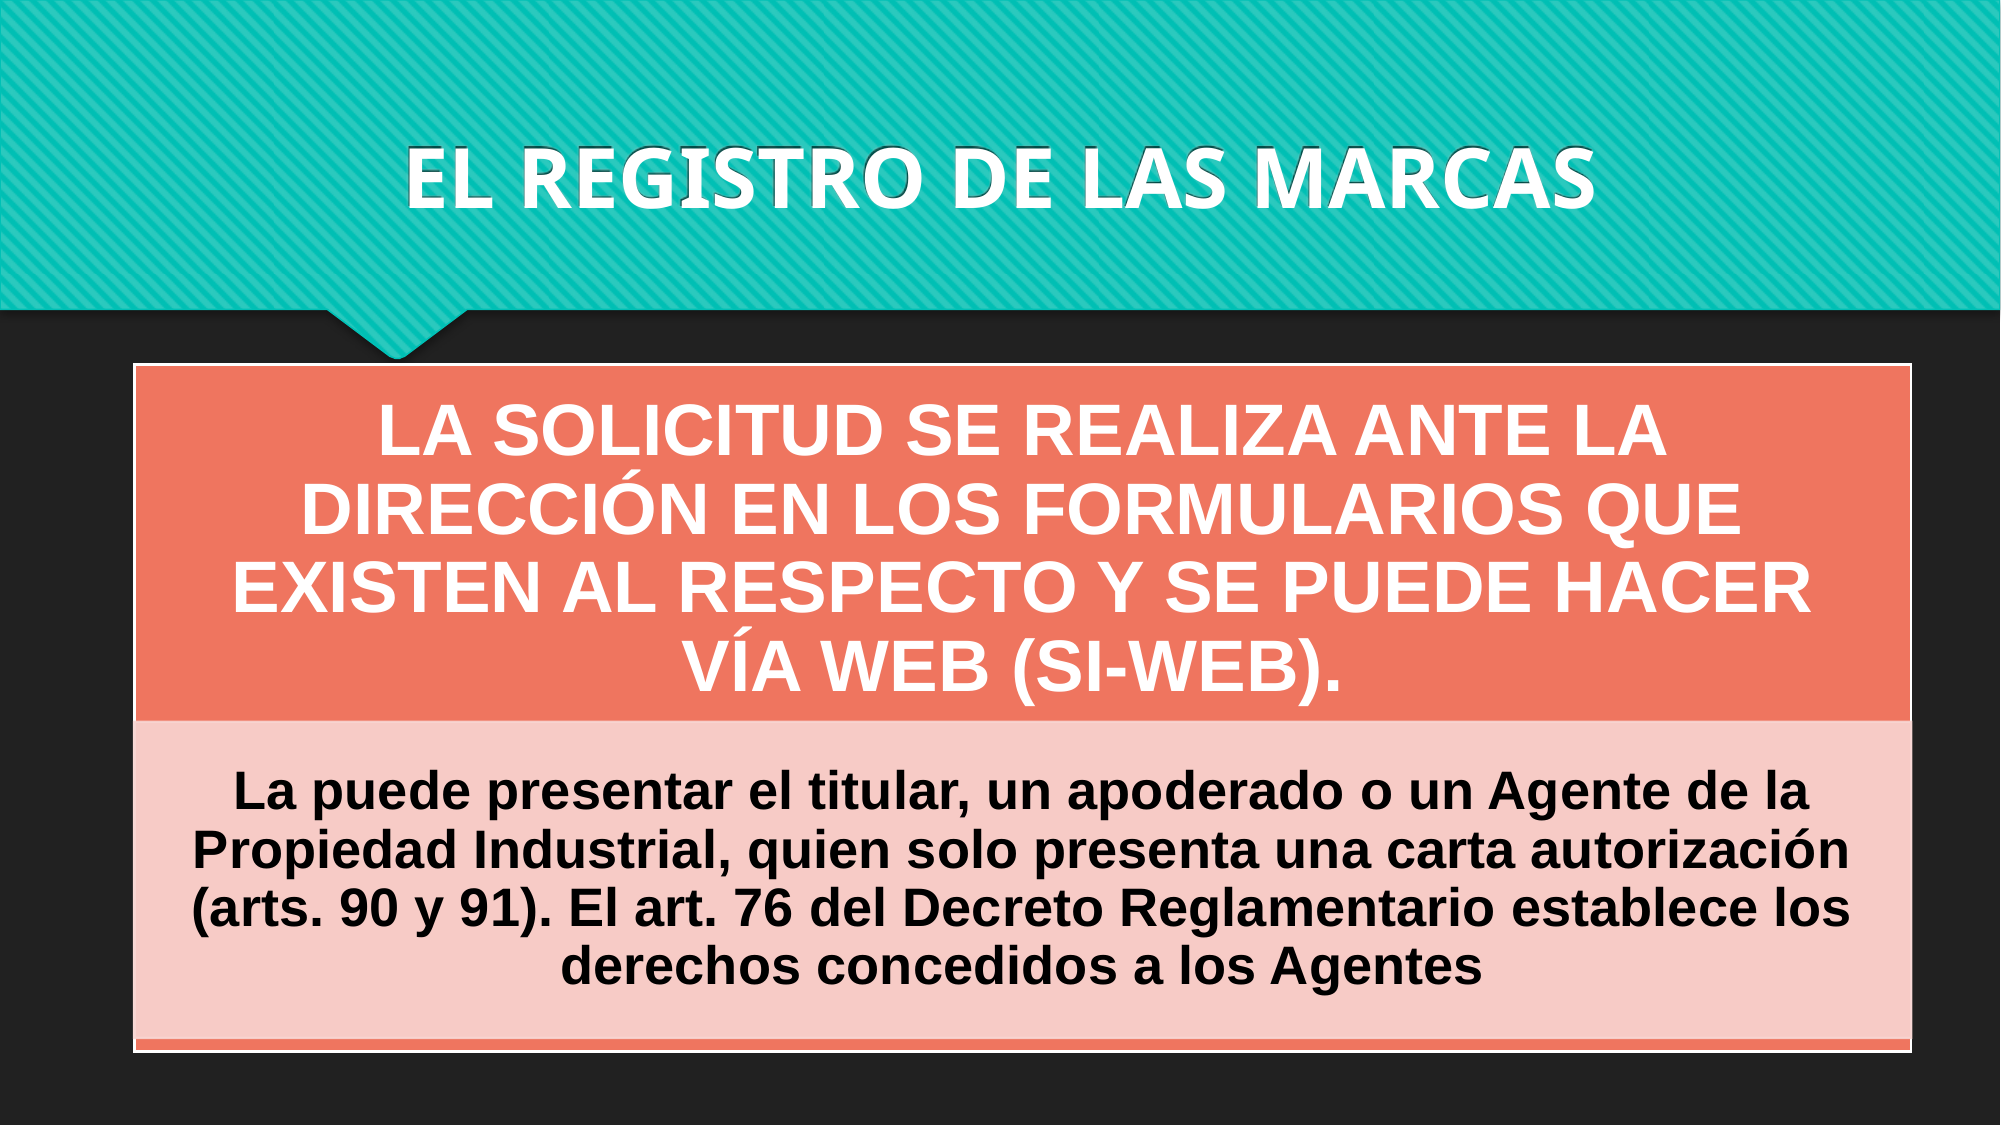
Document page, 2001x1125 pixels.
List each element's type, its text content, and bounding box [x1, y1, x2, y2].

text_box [134, 364, 1912, 1052]
picture [1, 1, 1999, 357]
text_box EL REGISTRO DE LAS MARCAS [131, 71, 1869, 234]
